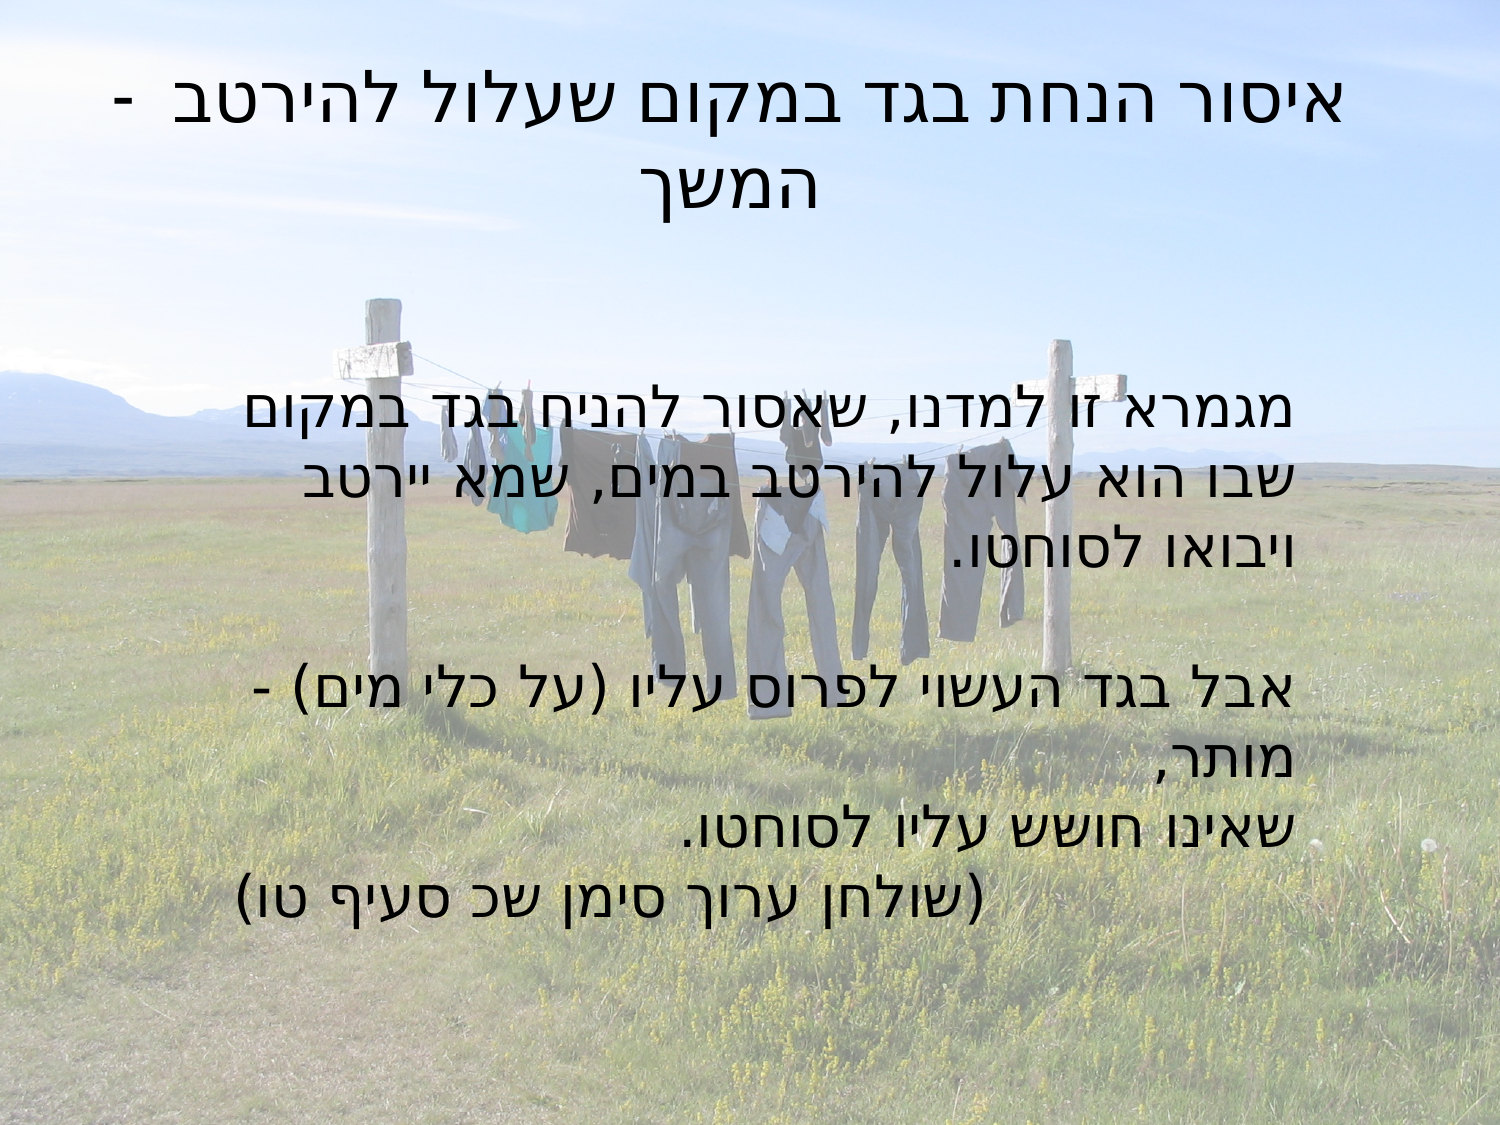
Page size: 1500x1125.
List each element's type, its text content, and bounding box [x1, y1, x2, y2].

title איסור הנחת בגד במקום שעלול להירטב - המשך [17, 42, 1443, 231]
text_box מגמרא זו למדנו, שאסור להניח בגד במקום שבו הוא עלול להירטב במים, שמא יירטב ויבואו לסוחטו. אבל בגד העשוי לפרוס עליו (על כלי מים) - מותר, שאינו חושש עליו לסוחטו. (שולחן ערוך סימן שכ סעיף טו) [218, 361, 1312, 937]
